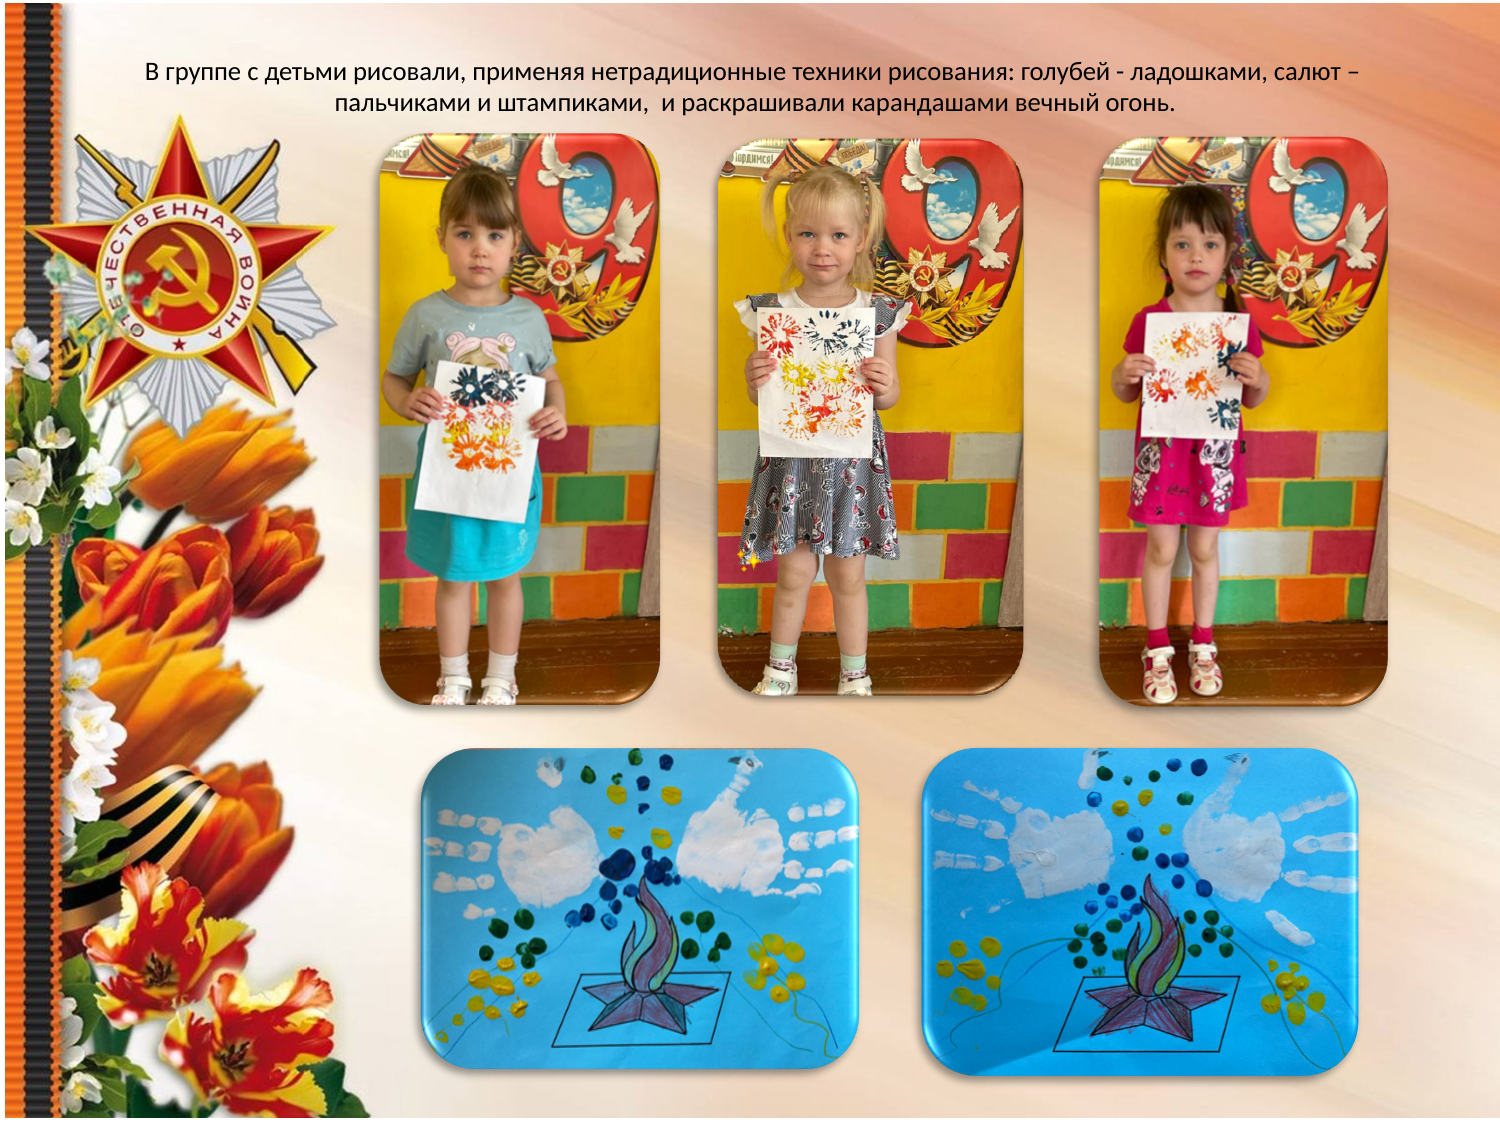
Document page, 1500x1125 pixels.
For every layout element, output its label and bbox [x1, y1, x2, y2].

picture [359, 123, 670, 724]
picture [1080, 127, 1398, 725]
picture [702, 130, 1031, 710]
picture [903, 738, 1368, 1095]
list [4, 3, 1500, 1118]
picture [402, 738, 869, 1088]
